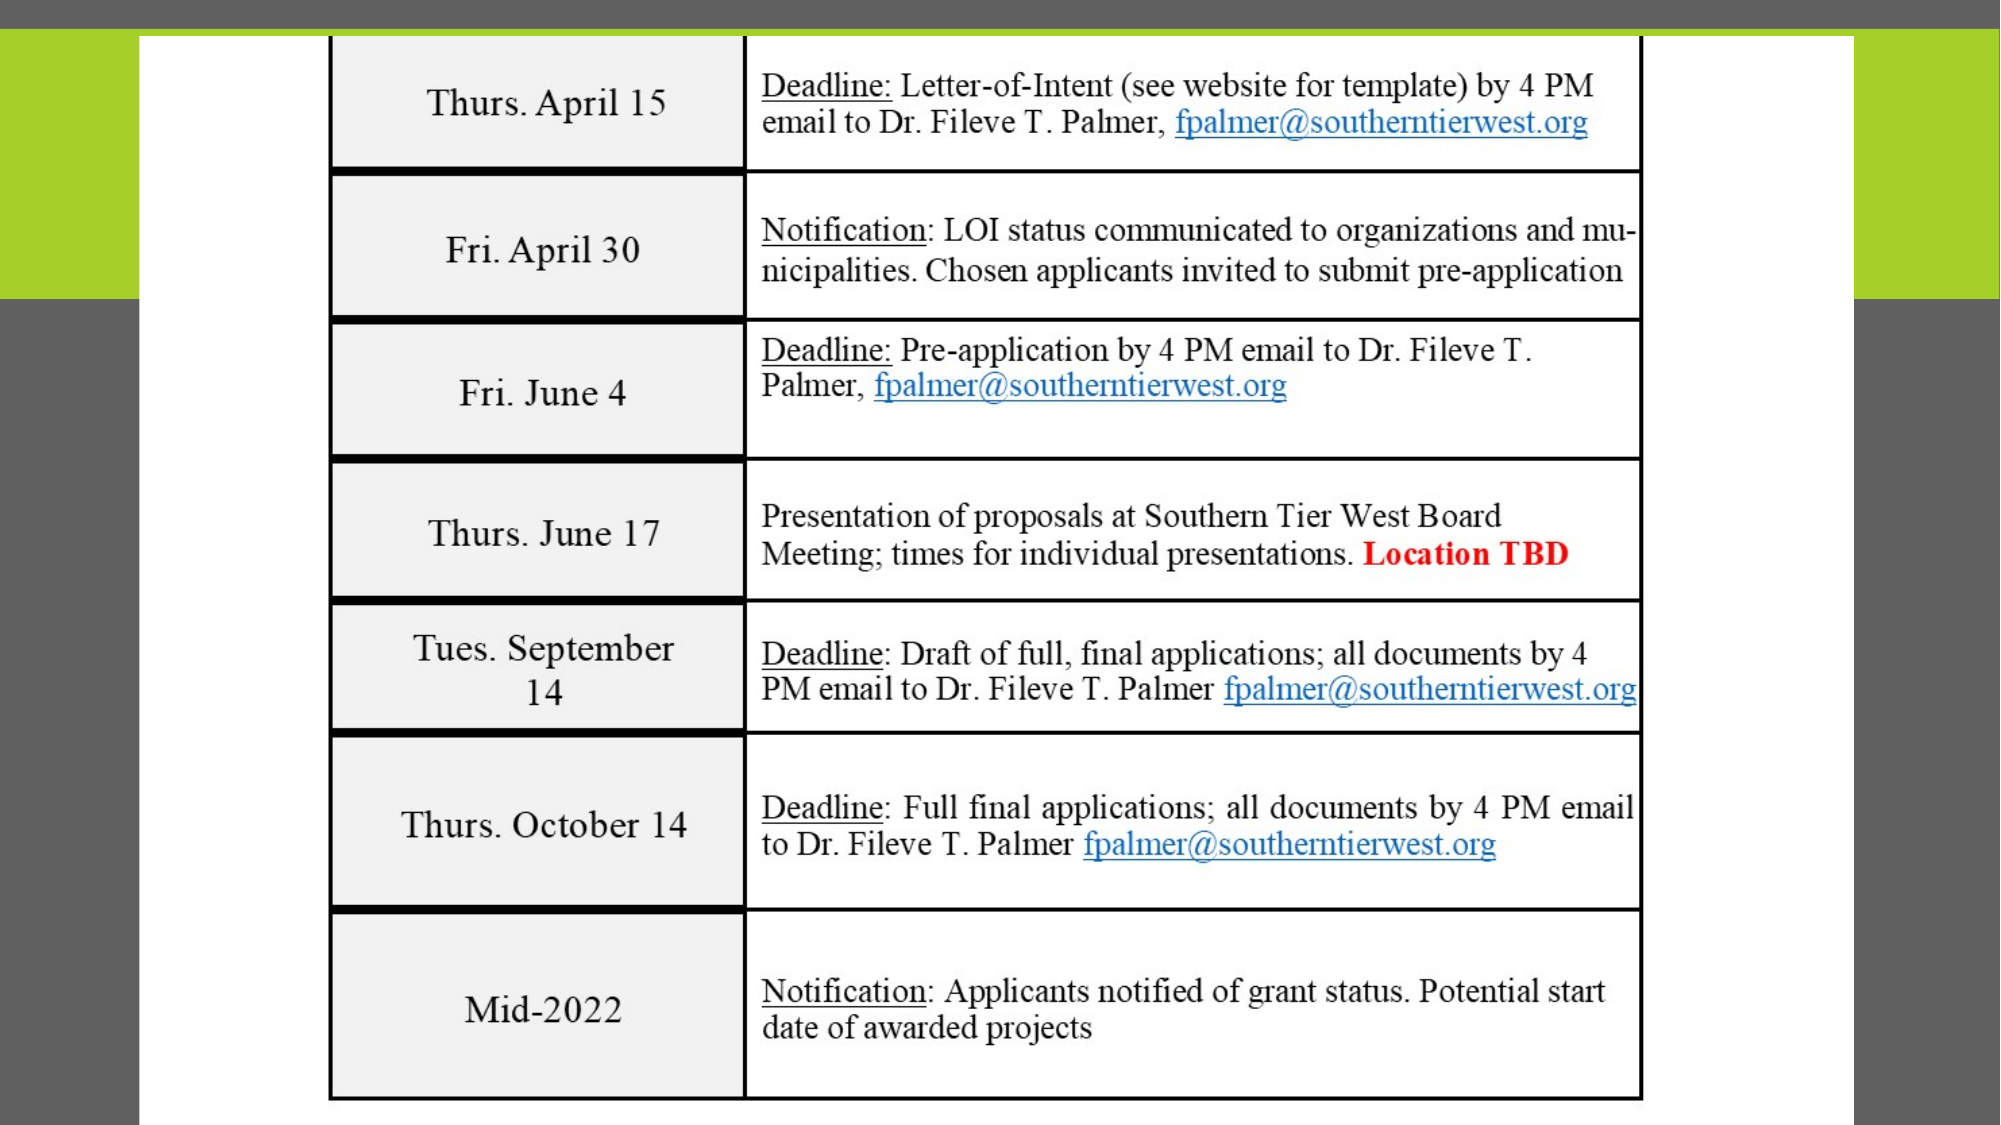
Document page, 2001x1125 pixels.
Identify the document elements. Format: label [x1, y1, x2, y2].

list [138, 36, 1860, 1125]
